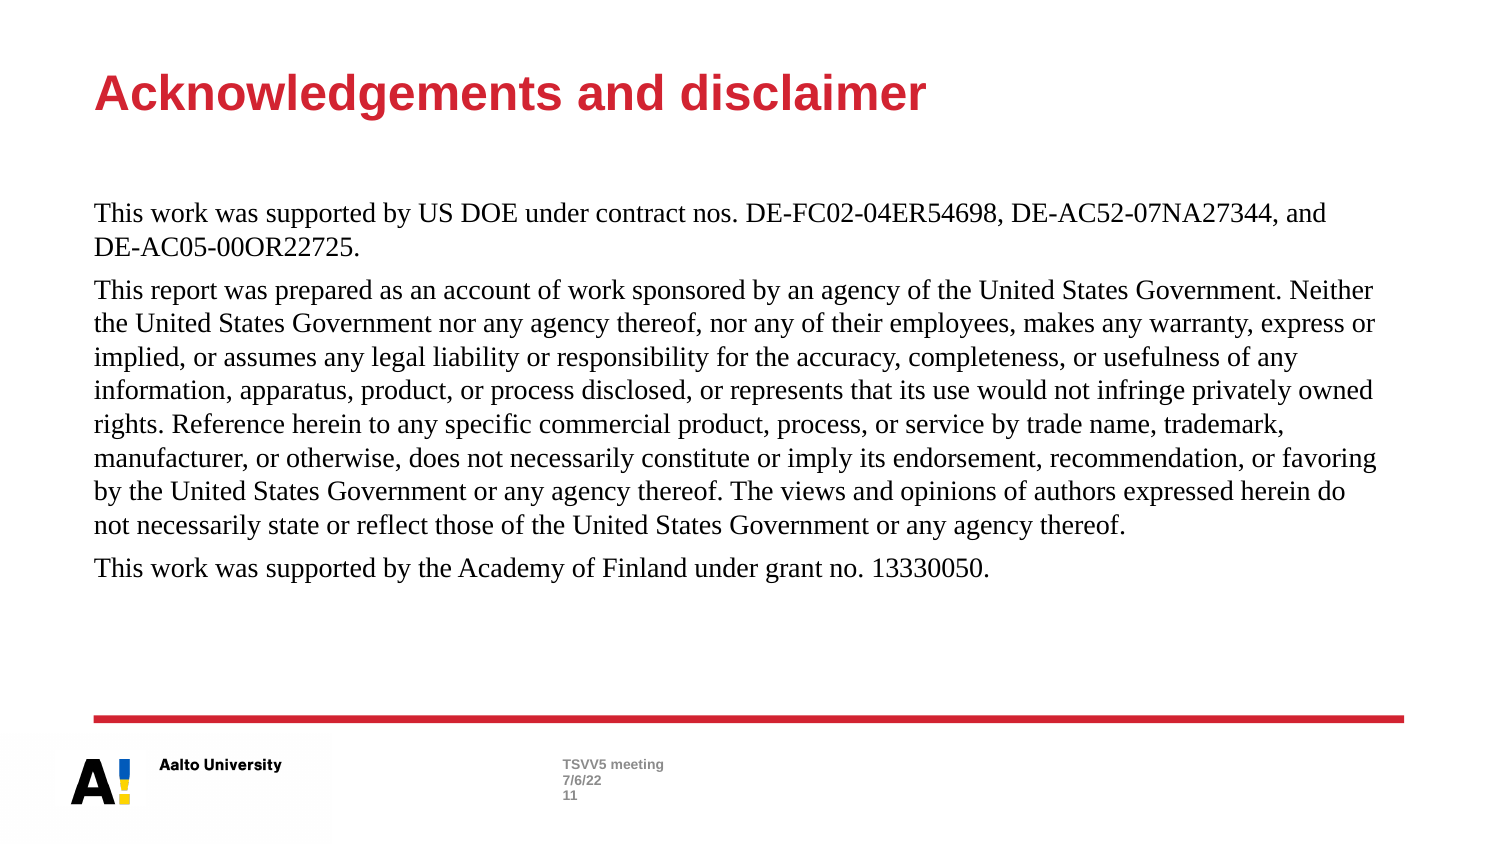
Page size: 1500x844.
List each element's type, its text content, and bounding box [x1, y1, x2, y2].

slide_number 11 [562, 788, 817, 803]
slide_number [562, 772, 817, 788]
picture [0, 733, 332, 844]
footer TSVV5 meeting [562, 756, 817, 772]
list This work was supported by US DOE under contract nos. DE-FC02-04ER54698, DE-AC52-07NA27344, and DE-AC05-00OR22725. This report was prepared as an account of work sponsored by an agency of the United States Government. Neither the United States Government nor any agency thereof, nor any of their employees, makes any warranty, express or implied, or assumes any legal liability or responsibility for the accuracy, completeness, or usefulness of any information, apparatus, product, or process disclosed, or represents that its use would not infringe privately owned rights. Reference herein to any specific commercial product, process, or service by trade name, trademark, manufacturer, or otherwise, does not necessarily constitute or imply its endorsement, recommendation, or favoring by the United States Government or any agency thereof. The views and opinions of authors expressed herein do not necessarily state or reflect those of the United States Government or any agency thereof. This work was supported by the Academy of Finland under grant no. 13330050. [93, 194, 1382, 704]
title Acknowledgements and disclaimer [93, 60, 1405, 194]
